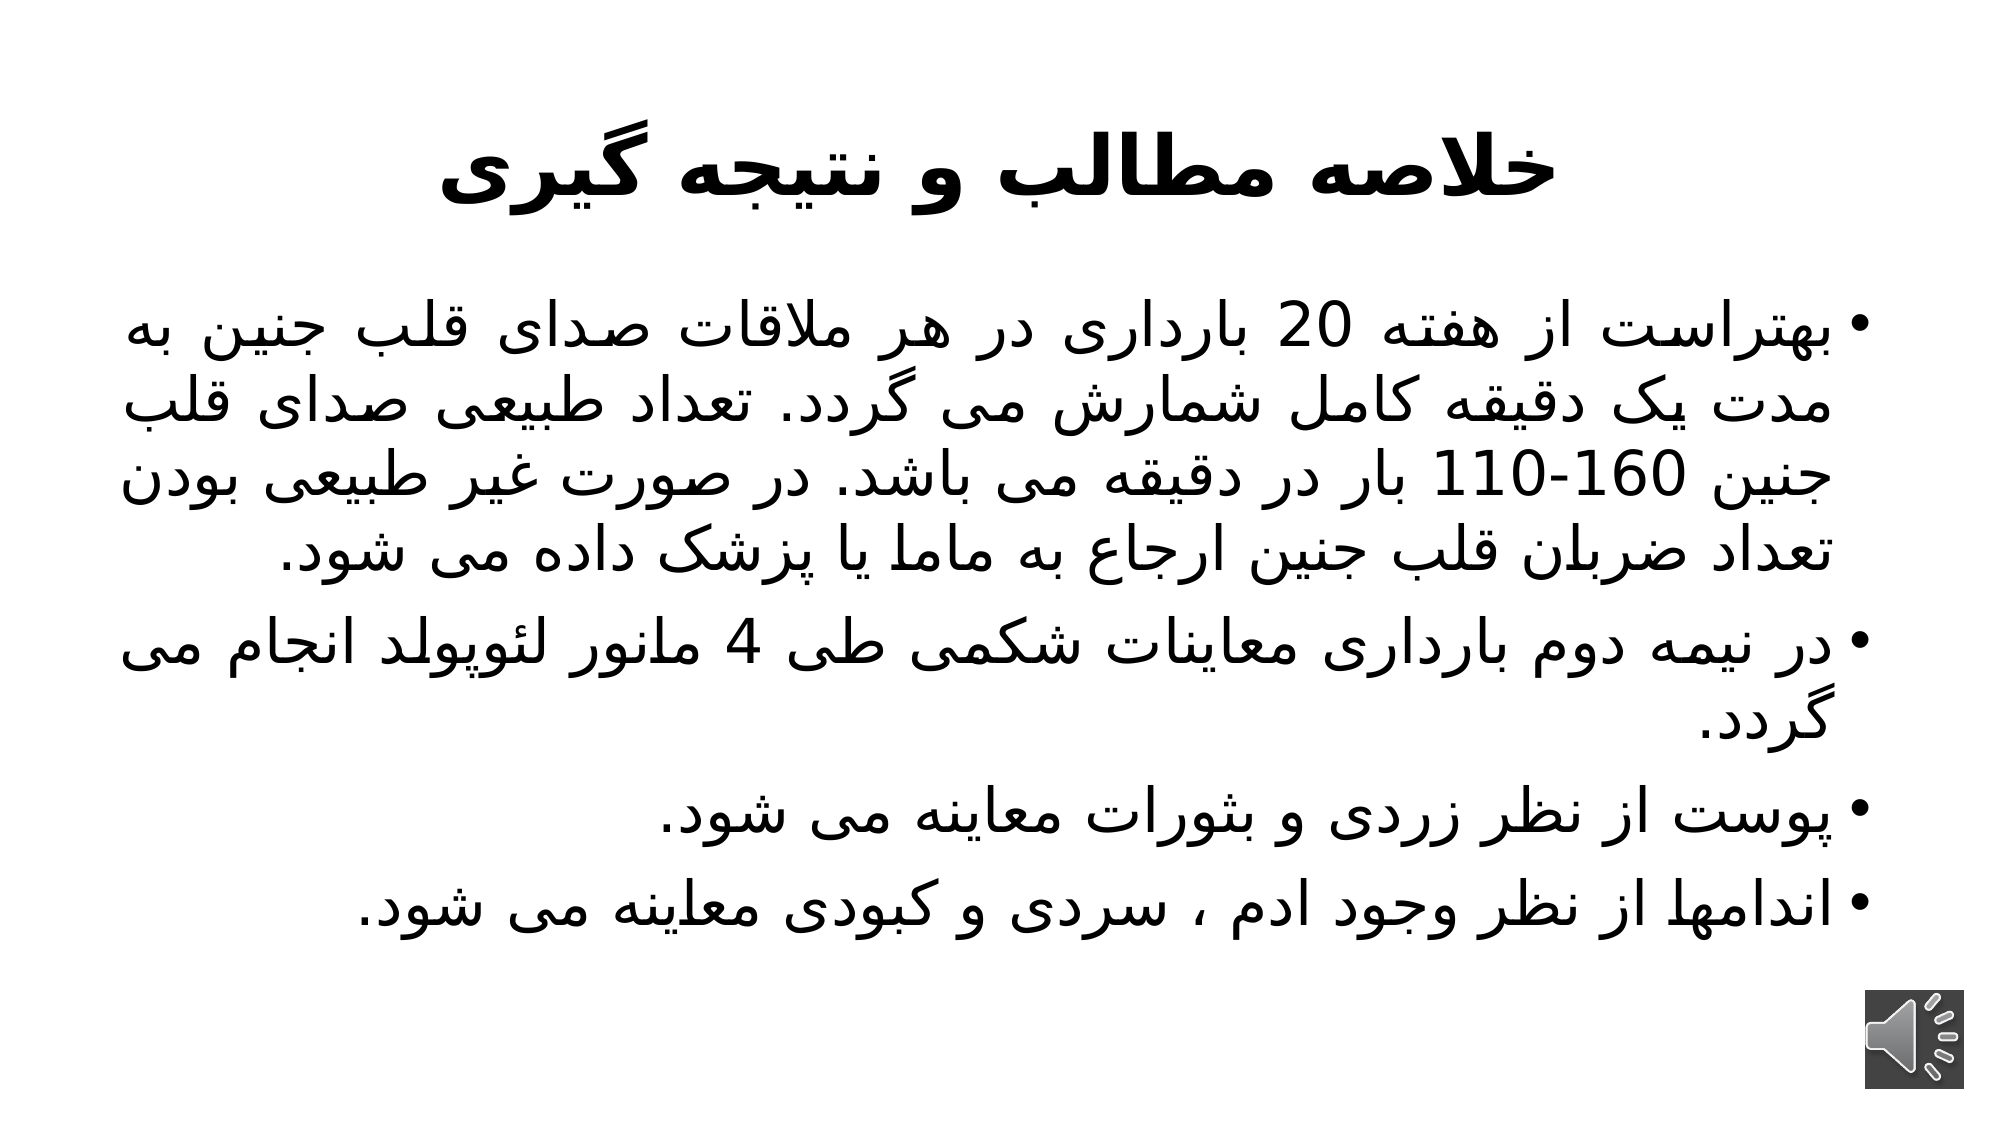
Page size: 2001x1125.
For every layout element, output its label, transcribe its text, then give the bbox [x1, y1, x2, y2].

title خلاصه مطالب و نتیجه گیری [137, 59, 1863, 277]
picture [1864, 989, 1965, 1090]
list بهتراست از هفته 20 بارداری در هر ملاقات صدای قلب جنین به مدت یک دقیقه کامل شمارش می گردد. تعداد طبیعی صدای قلب جنین 160-110 بار در دقیقه می باشد. در صورت غیر طبیعی بودن تعداد ضربان قلب جنین ارجاع به ماما یا پزشک داده می شود. در نیمه دوم بارداری معاینات شکمی طی 4 مانور لئوپولد انجام می گردد. پوست از نظر زردی و بثورات معاینه می شود. اندامها از نظر وجود ادم ، سردی و کبودی معاینه می شود. [103, 277, 1885, 1014]
